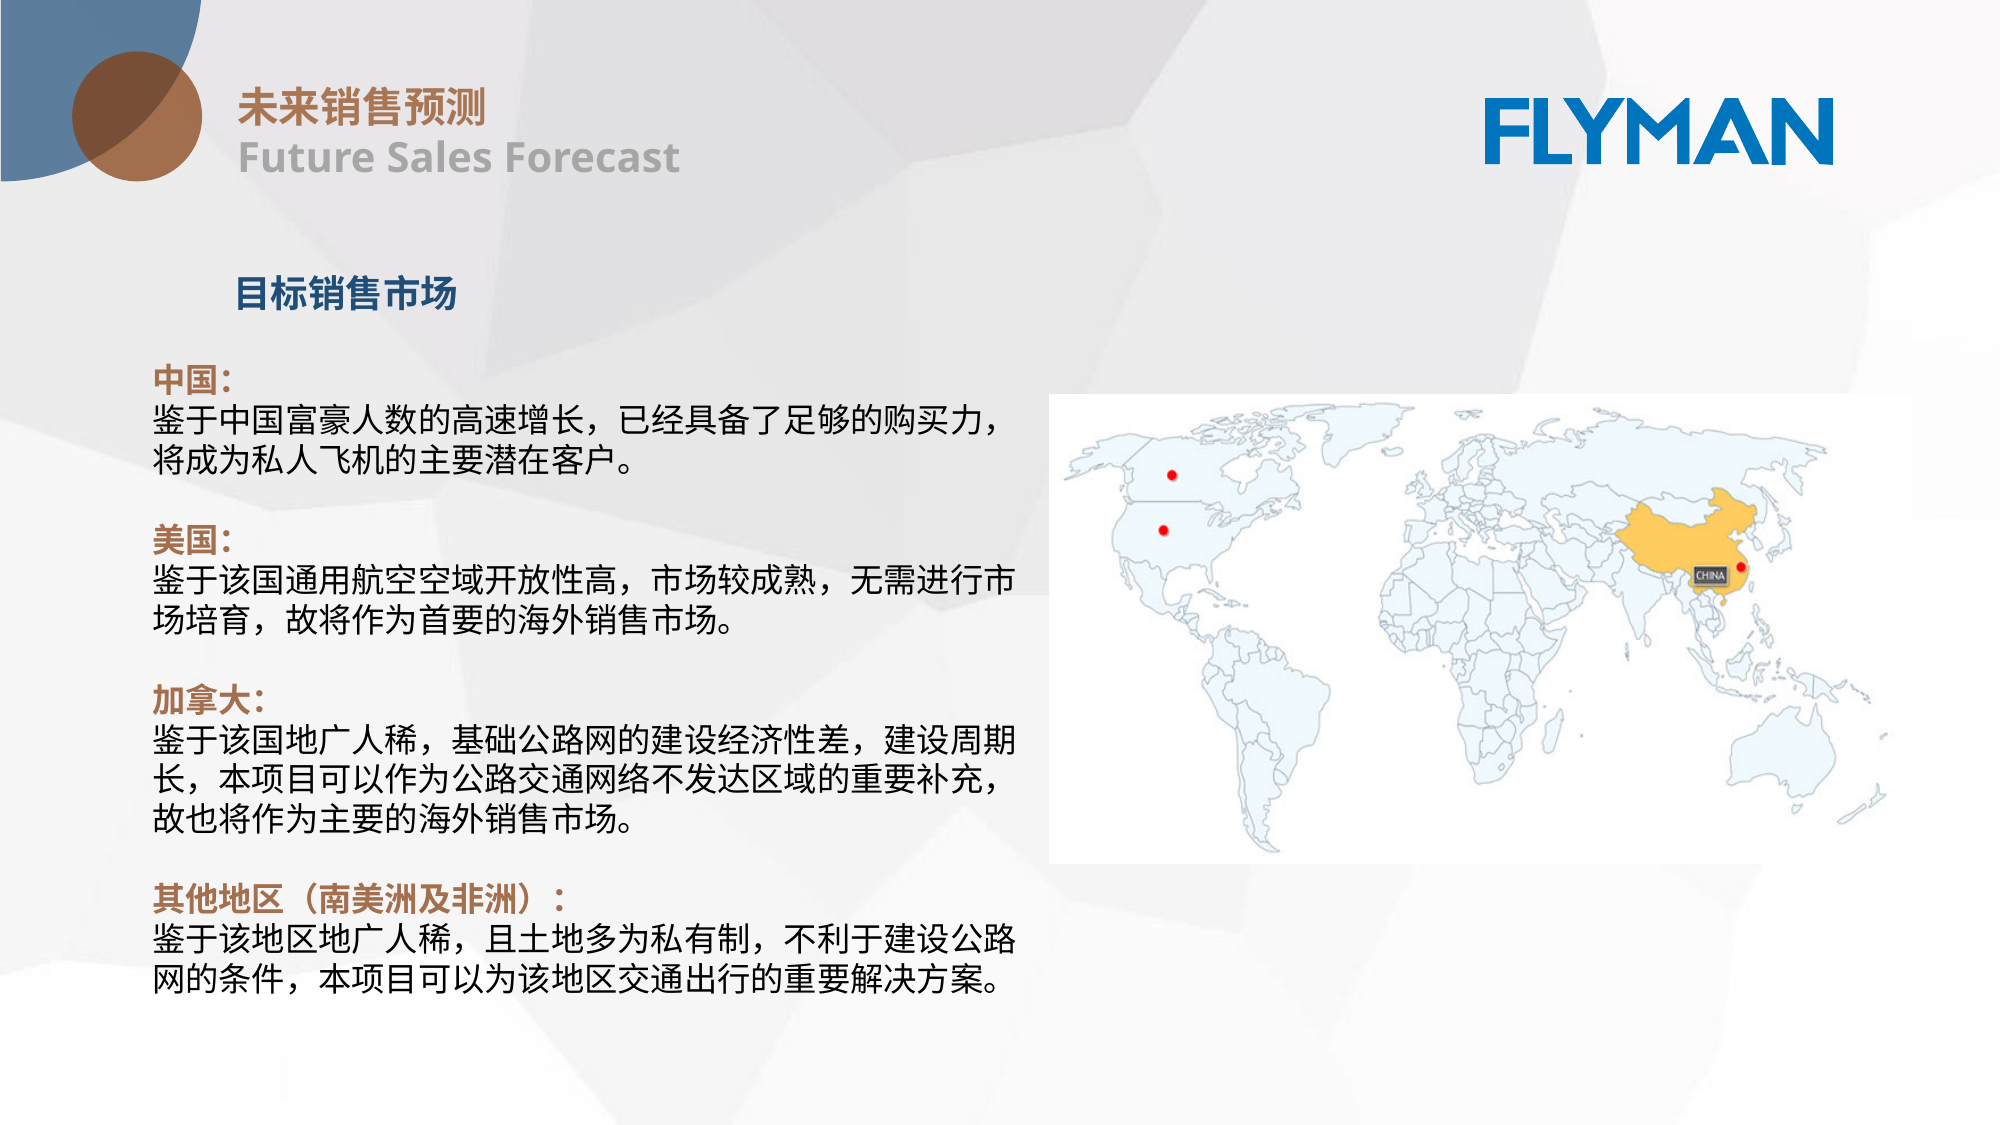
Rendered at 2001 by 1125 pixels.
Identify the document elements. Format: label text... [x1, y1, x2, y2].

text_box [0, 0, 202, 182]
text_box 未来销售预测 Future Sales Forecast [222, 73, 696, 189]
picture [0, 0, 2000, 1125]
text_box [72, 51, 203, 182]
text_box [1049, 394, 1913, 865]
text_box 目标销售市场 [218, 262, 519, 323]
text_box 中国： 鉴于中国富豪人数的高速增长，已经具备了足够的购买力，将成为私人飞机的主要潜在客户。 美国： 鉴于该国通用航空空域开放性高，市场较成熟，无需进行市场培育，故将作为首要的海外销售市场。 加拿大： 鉴于该国地广人稀，基础公路网的建设经济性差，建设周期长，本项目可以作为公路交通网络不发达区域的重要补充，故也将作为主要的海外销售市场。 其他地区（南美洲及非洲）： 鉴于该地区地广人稀，且土地多为私有制，不利于建设公路网的条件，本项目可以为该地区交通出行的重要解决方案。 [137, 352, 1038, 1006]
